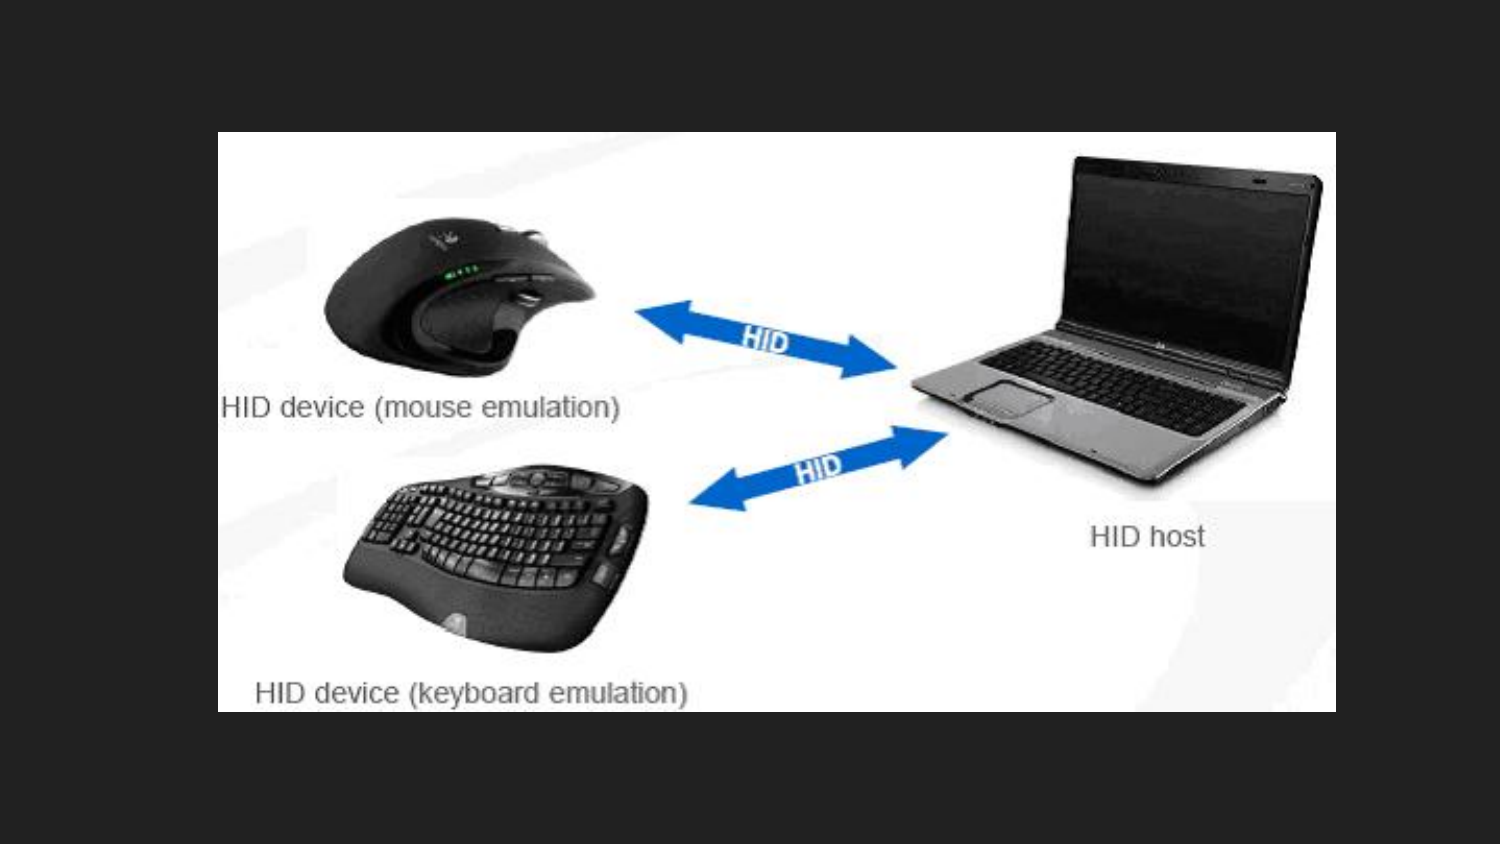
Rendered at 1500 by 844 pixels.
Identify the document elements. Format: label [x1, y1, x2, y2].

picture [218, 132, 1336, 712]
